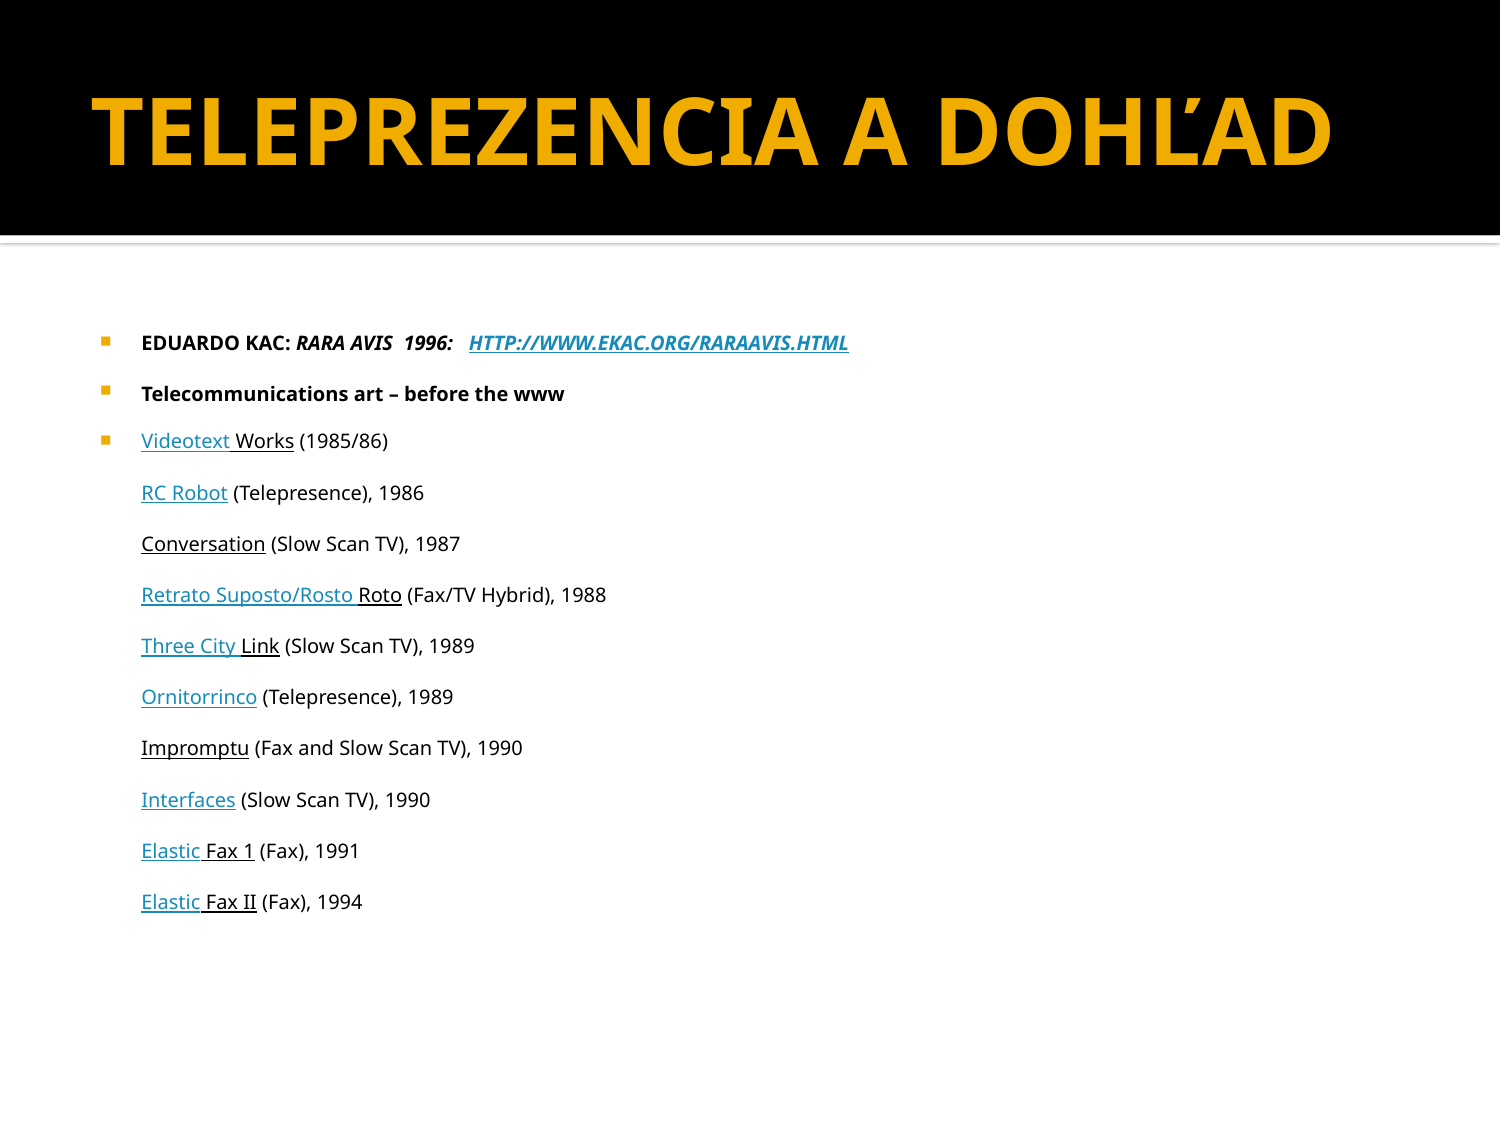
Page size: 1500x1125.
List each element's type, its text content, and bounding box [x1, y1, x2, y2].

list EDUARDO KAC: Rara avis 1996: http://www.ekac.org/raraavis.html Telecommunications art – before the www Videotext Works (1985/86) RC Robot (Telepresence), 1986 Conversation (Slow Scan TV), 1987 Retrato Suposto/Rosto Roto (Fax/TV Hybrid), 1988 Three City Link (Slow Scan TV), 1989 Ornitorrinco (Telepresence), 1989 Impromptu (Fax and Slow Scan TV), 1990 Interfaces (Slow Scan TV), 1990 Elastic Fax 1 (Fax), 1991 Elastic Fax II (Fax), 1994 [75, 291, 1425, 988]
title TELEPREZENCIA A DOHĽAD [75, 25, 1425, 231]
